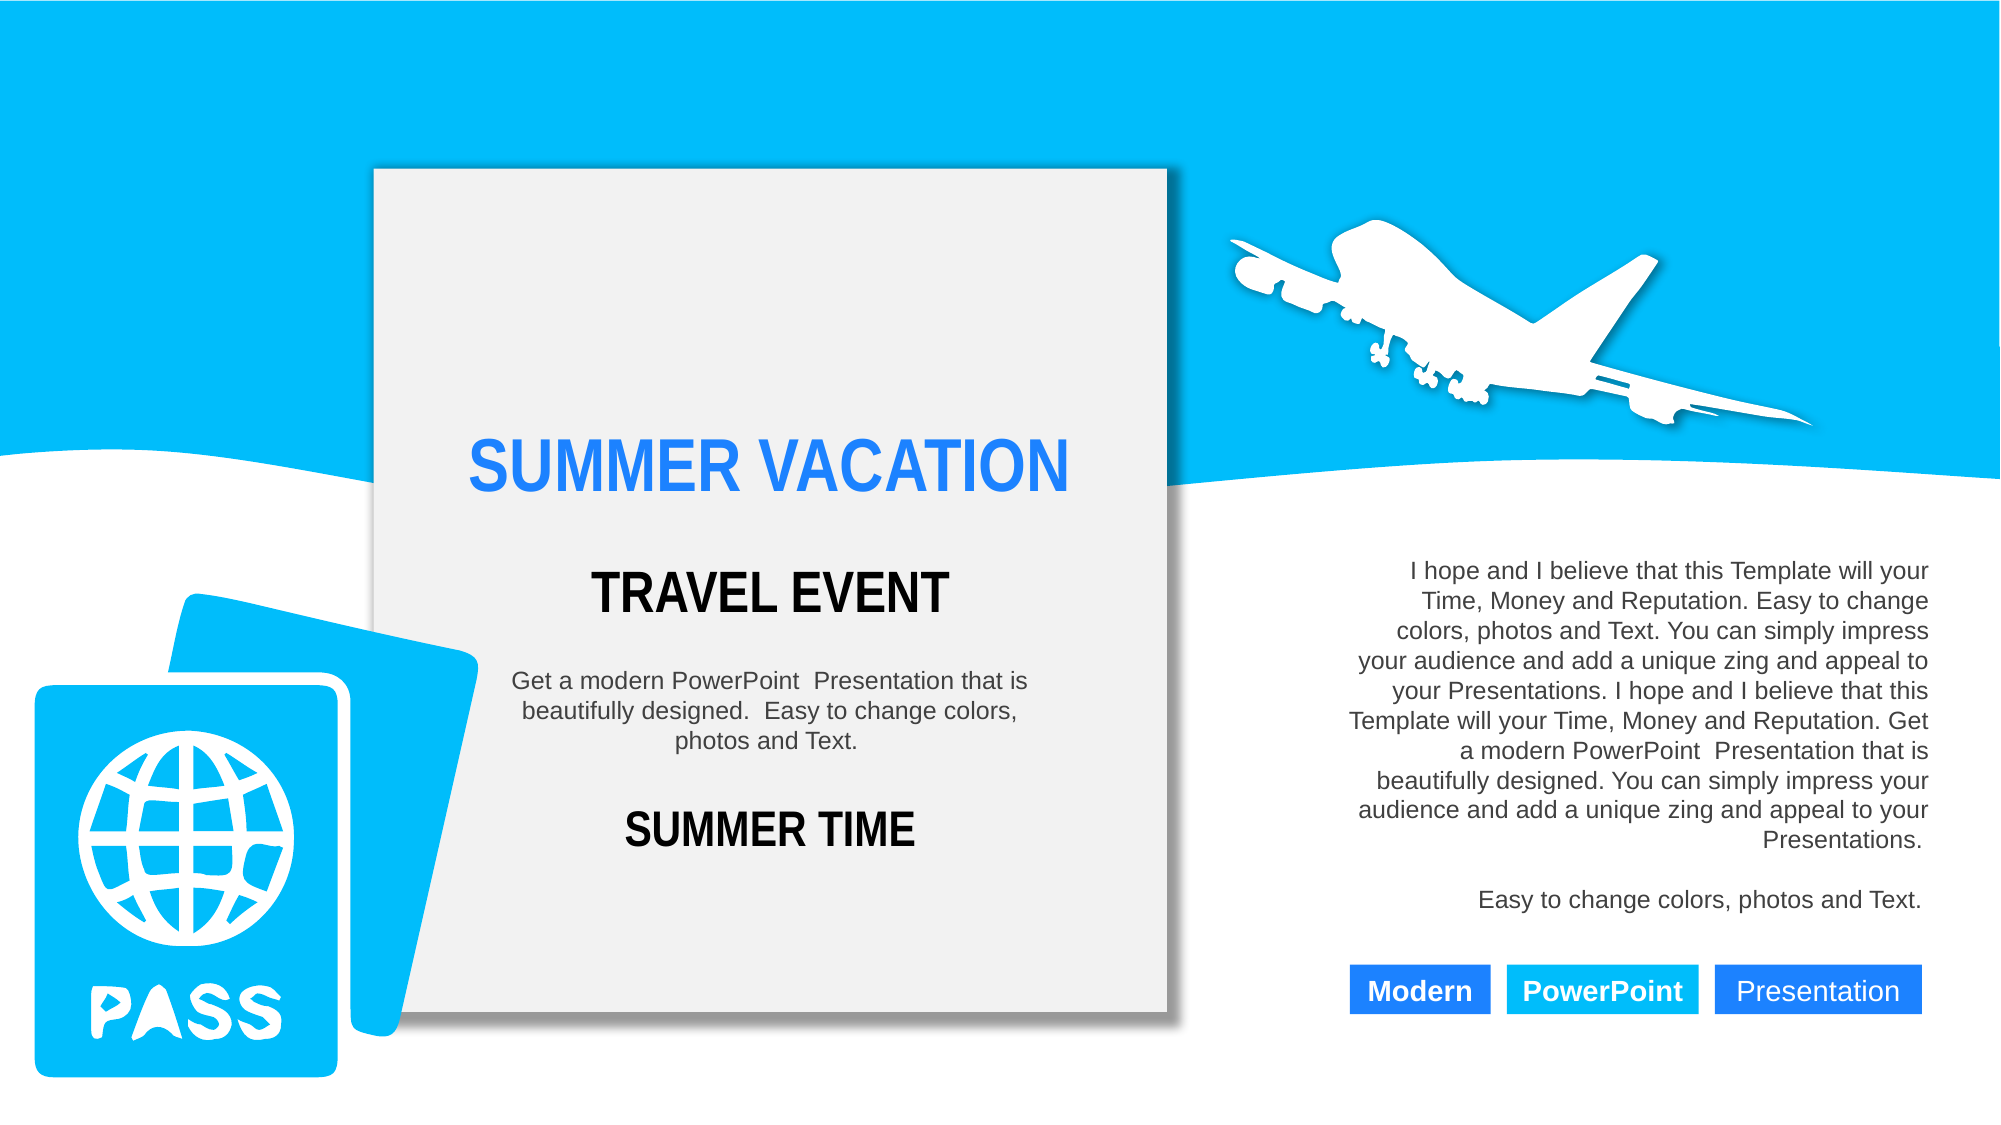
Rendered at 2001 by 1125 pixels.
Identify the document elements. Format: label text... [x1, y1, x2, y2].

text_box [373, 168, 1168, 1013]
text_box SUMMER TIME [513, 788, 713, 864]
text_box Presentation [1714, 964, 1922, 1015]
text_box SUMMER VACATION [425, 409, 1116, 514]
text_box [713, 668, 1044, 998]
text_box [0, 0, 2000, 485]
text_box [1228, 218, 1814, 427]
text_box Get a modern PowerPoint Presentation that is beautifully designed. Easy to change colors, photos and Text. [481, 657, 1061, 762]
text_box PowerPoint [1506, 964, 1699, 1015]
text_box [34, 592, 481, 1078]
text_box I hope and I believe that this Template will your Time, Money and Reputation. Easy to change colors, photos and Text. You can simply impress your audience and add a unique zing and appeal to your Presentations. I hope and I believe that this Template will your Time, Money and Reputation. Get a modern PowerPoint Presentation that is beautifully designed. You can simply impress your audience and add a unique zing and appeal to your Presentations. Easy to change colors, photos and Text. [1331, 547, 1945, 922]
text_box TRAVEL EVENT [513, 546, 1027, 632]
text_box Modern [1349, 964, 1491, 1015]
